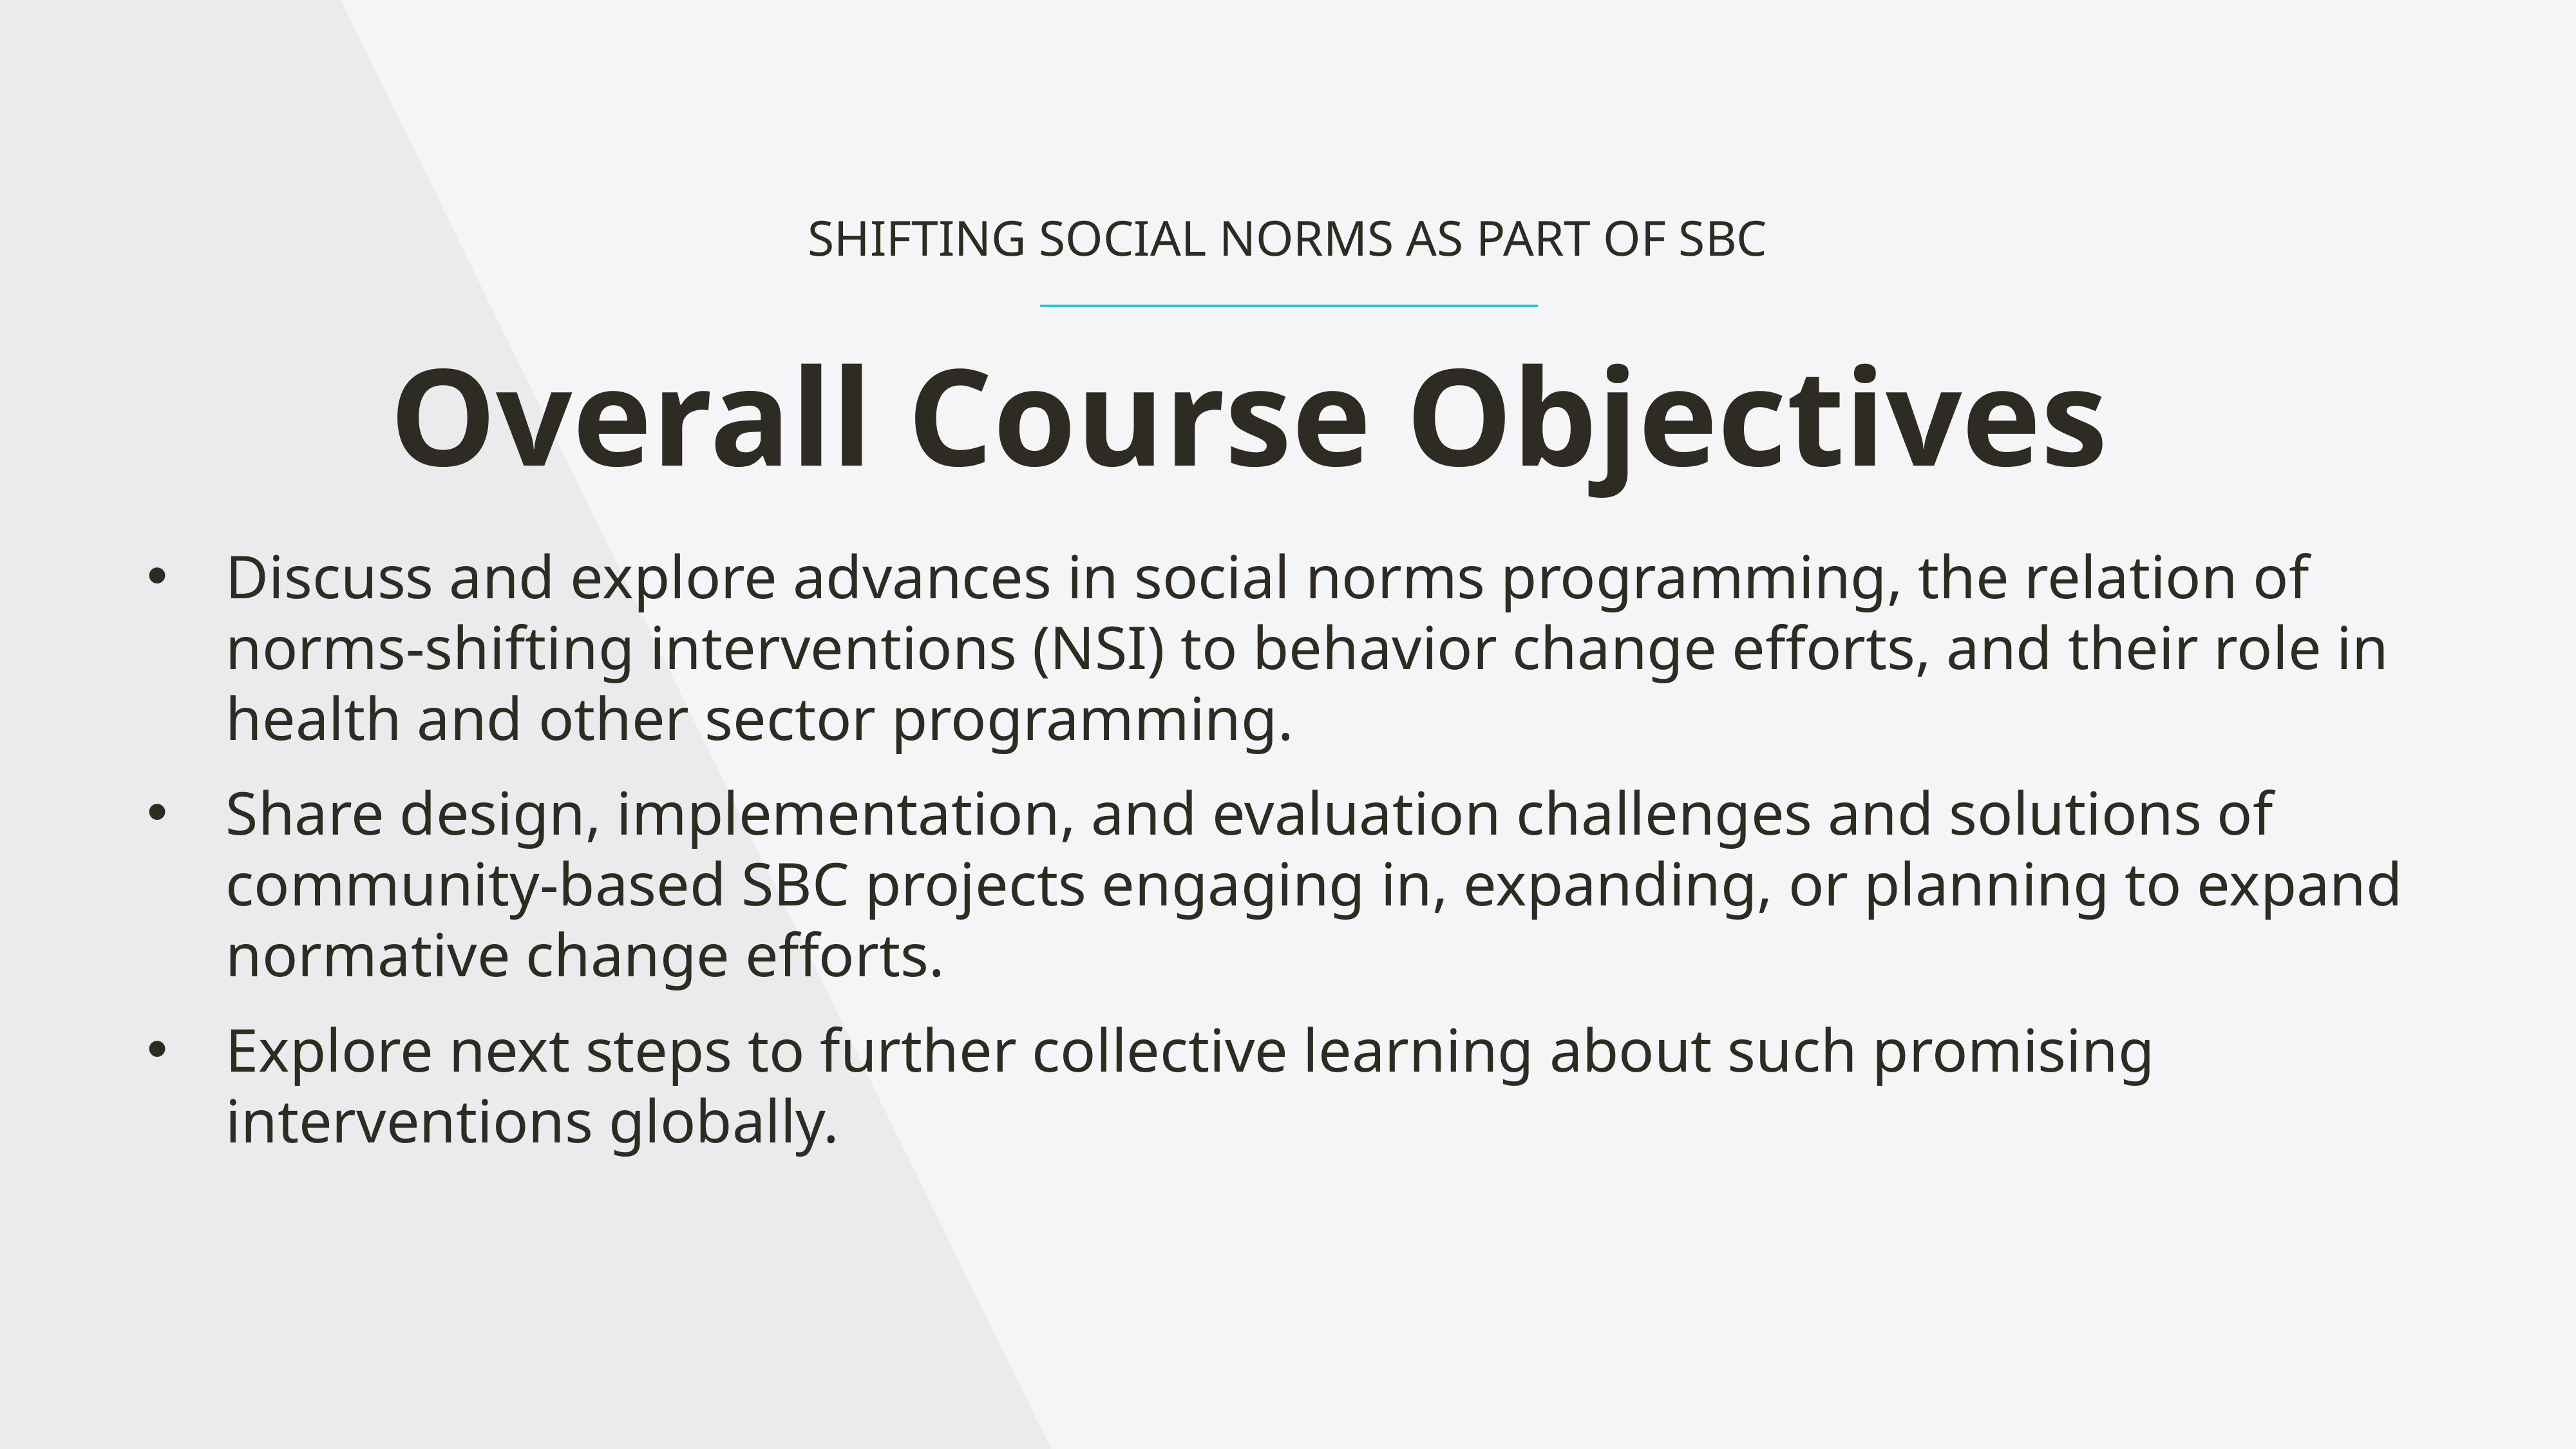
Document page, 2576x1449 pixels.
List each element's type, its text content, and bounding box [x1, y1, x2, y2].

text_box Overall Course Objectives [380, 358, 2122, 507]
text_box SHIFTING SOCIAL NORMS AS PART OF SBC [368, 202, 2208, 298]
text_box Discuss and explore advances in social norms programming, the relation of norms-shifting interventions (NSI) to behavior change efforts, and their role in health and other sector programming. Share design, implementation, and evaluation challenges and solutions of community-based SBC projects engaging in, expanding, or planning to expand normative change efforts. Explore next steps to further collective learning about such promising interventions globally. [138, 535, 2438, 1267]
